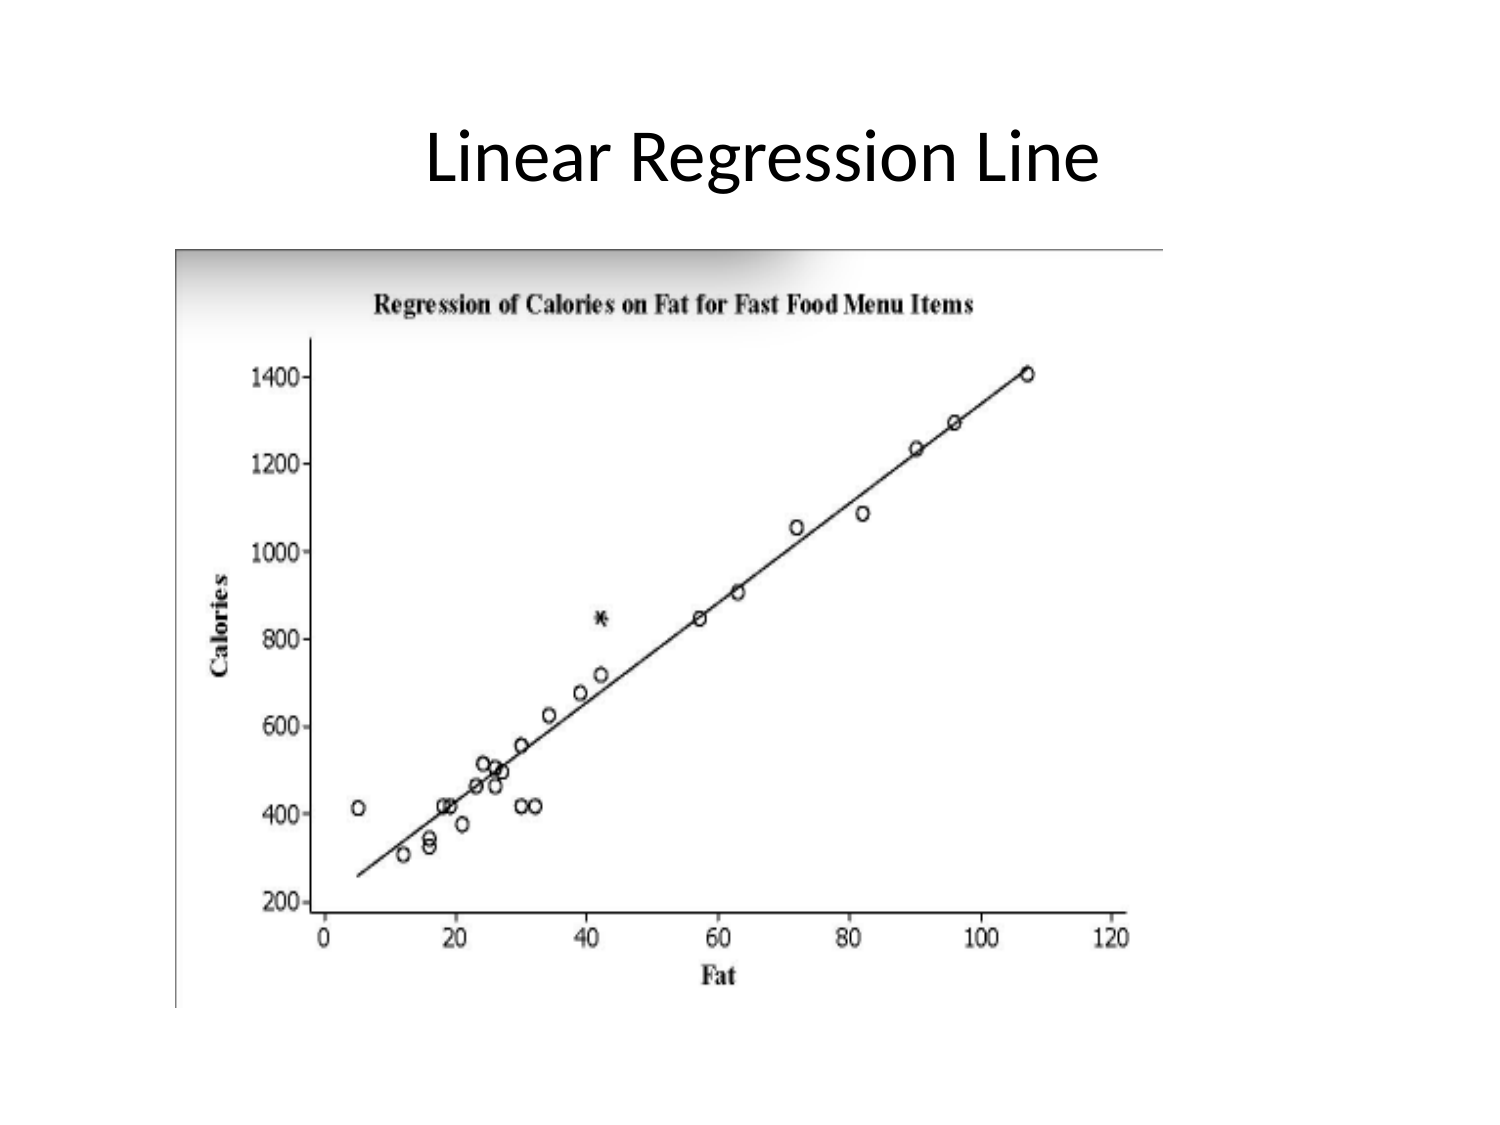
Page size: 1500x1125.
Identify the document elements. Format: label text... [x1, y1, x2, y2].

text_box Linear Regression Line [235, 98, 1291, 204]
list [102, 249, 1237, 1008]
